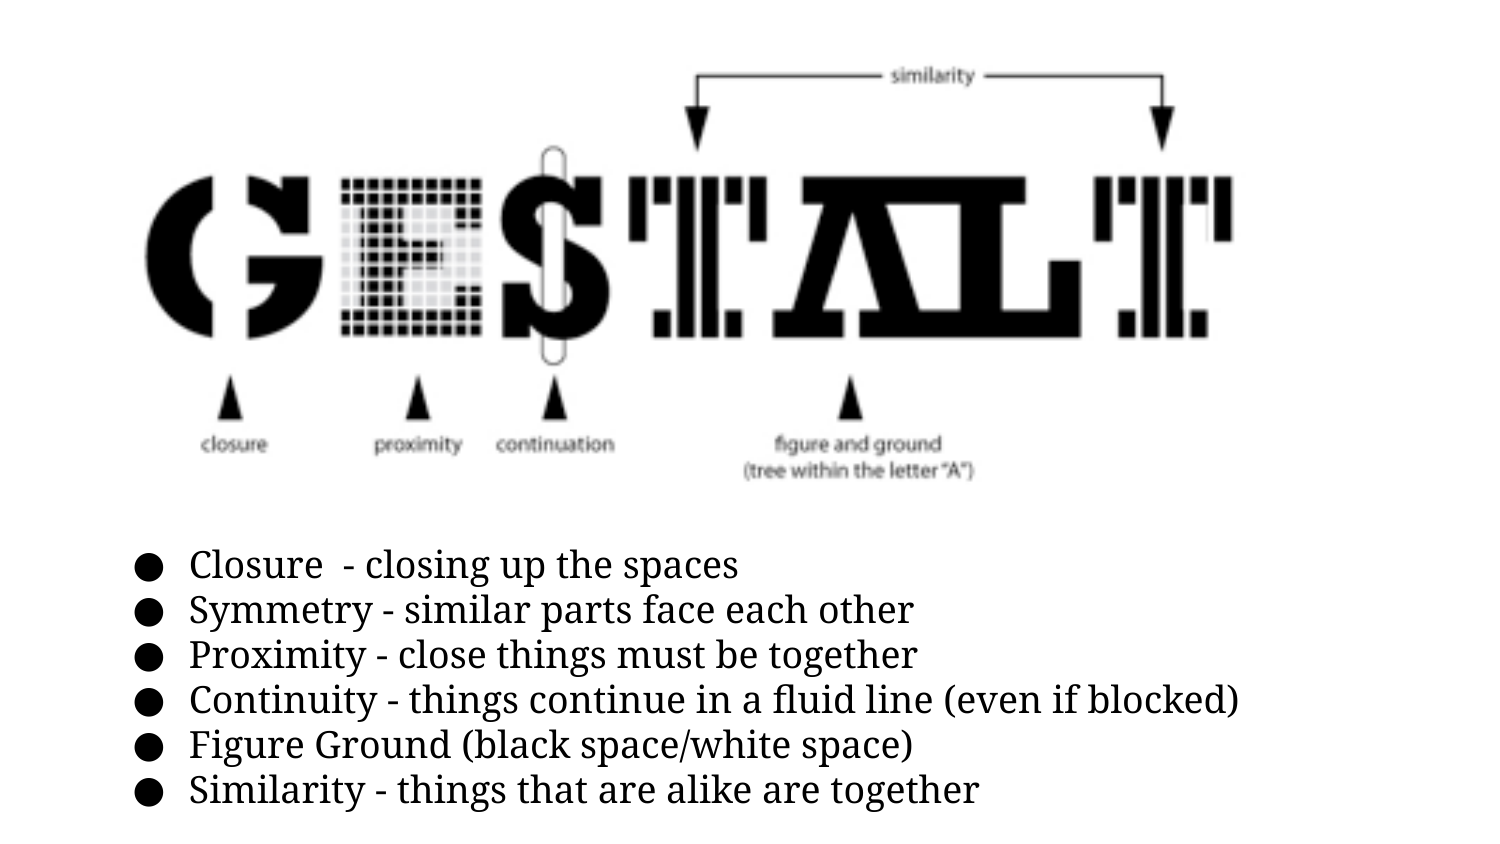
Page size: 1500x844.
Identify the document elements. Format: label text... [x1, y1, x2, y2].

text_box Closure - closing up the spaces Symmetry - similar parts face each other Proximity - close things must be together Continuity - things continue in a fluid line (even if blocked) Figure Ground (black space/white space) Similarity - things that are alike are together [98, 525, 1315, 739]
picture [109, 28, 1275, 513]
